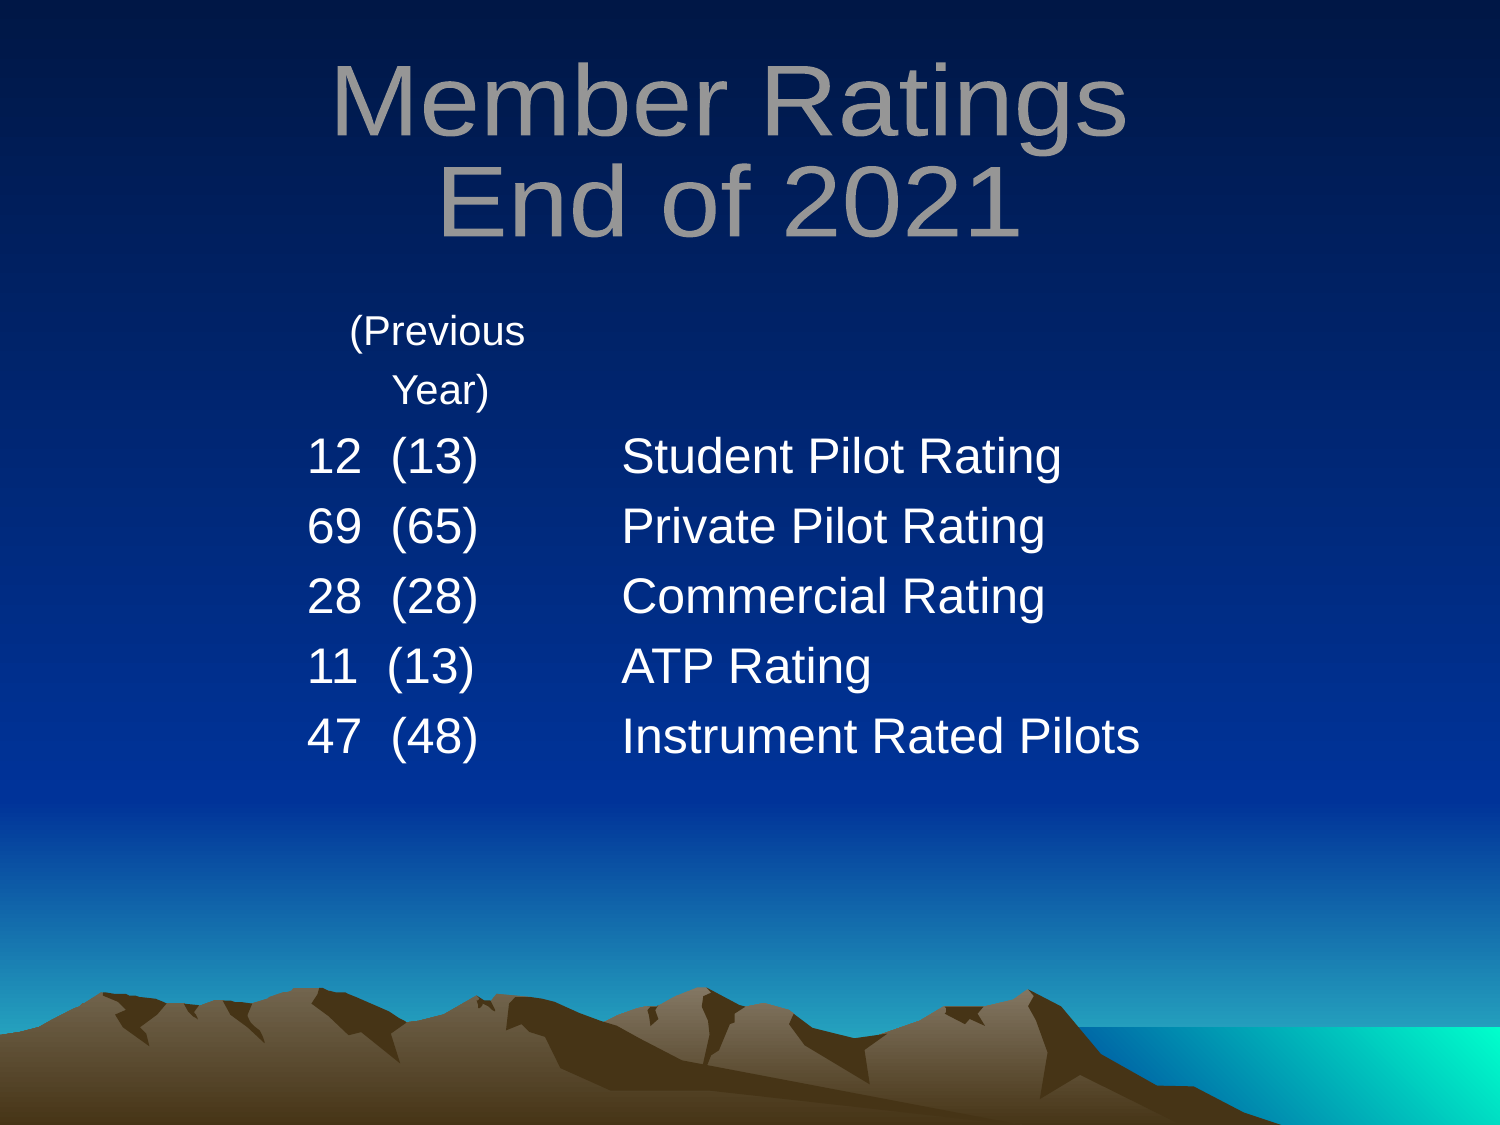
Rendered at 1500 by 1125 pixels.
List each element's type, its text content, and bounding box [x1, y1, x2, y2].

list (Previous Year) 12 (13) Student Pilot Rating 69 (65) Private Pilot Rating 28 (28) Commercial Rating 11 (13) ATP Rating 47 (48) Instrument Rated Pilots [249, 287, 1263, 888]
